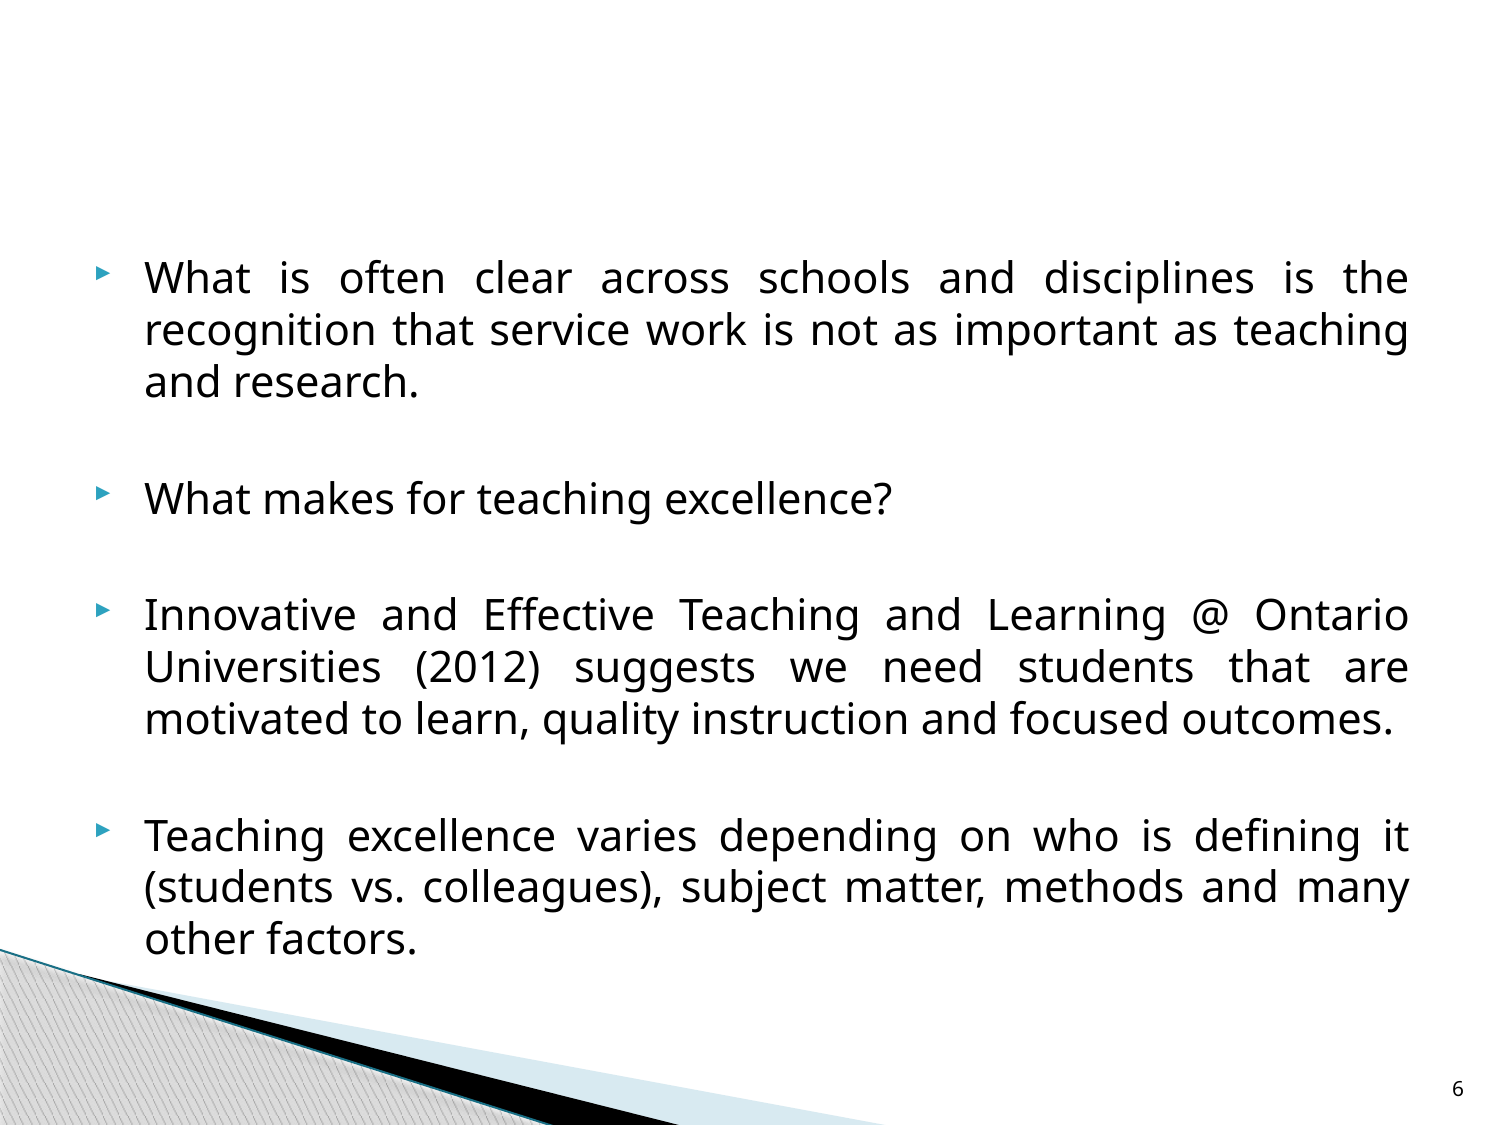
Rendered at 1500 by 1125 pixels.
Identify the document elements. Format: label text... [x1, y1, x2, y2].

slide_number 6 [1418, 1051, 1479, 1112]
list What is often clear across schools and disciplines is the recognition that service work is not as important as teaching and research. What makes for teaching excellence? Innovative and Effective Teaching and Learning @ Ontario Universities (2012) suggests we need students that are motivated to learn, quality instruction and focused outcomes. Teaching excellence varies depending on who is defining it (students vs. colleagues), subject matter, methods and many other factors. [75, 243, 1425, 986]
